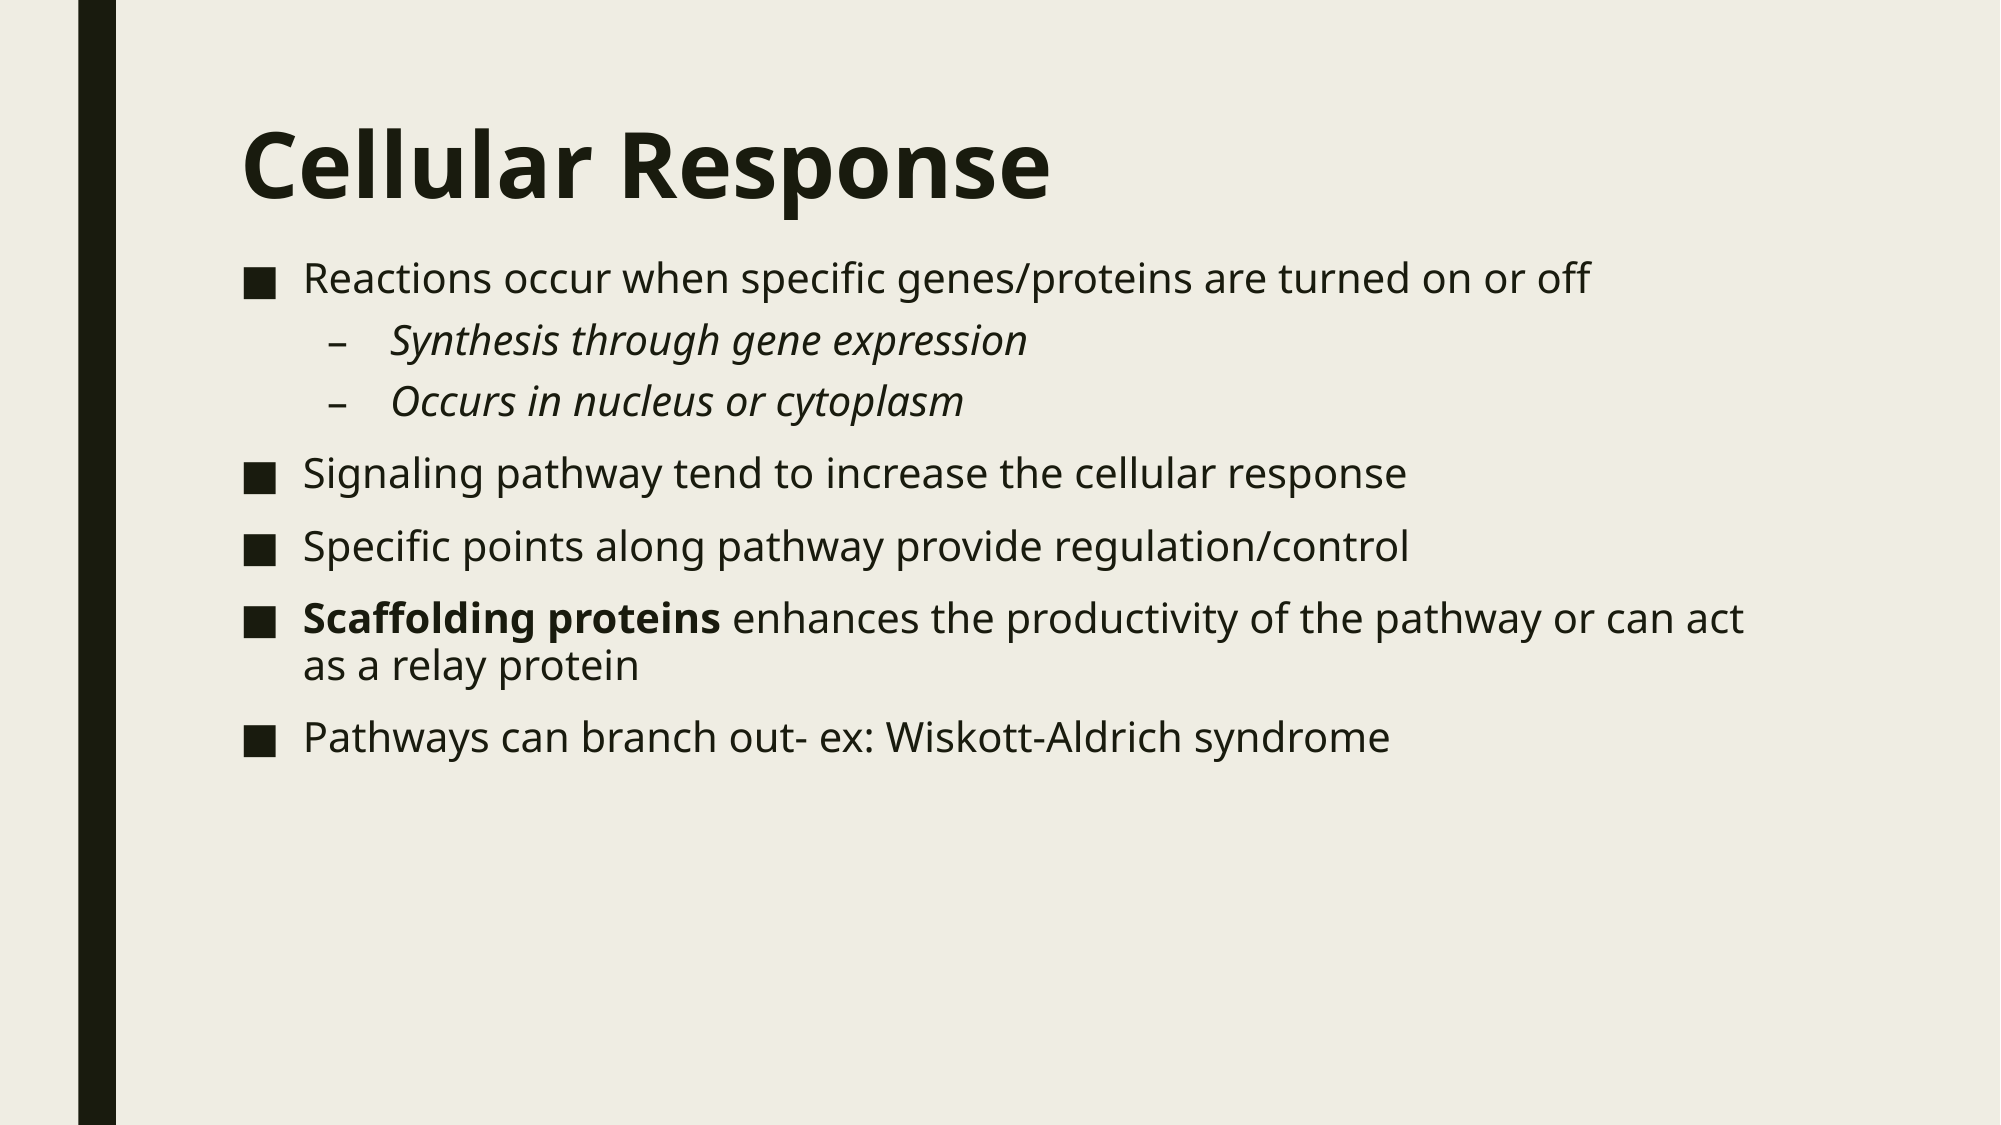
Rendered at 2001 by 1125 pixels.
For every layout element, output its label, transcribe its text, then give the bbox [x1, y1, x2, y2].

title Cellular Response [225, 112, 1800, 248]
list Reactions occur when specific genes/proteins are turned on or off Synthesis through gene expression Occurs in nucleus or cytoplasm Signaling pathway tend to increase the cellular response Specific points along pathway provide regulation/control Scaffolding proteins enhances the productivity of the pathway or can act as a relay protein Pathways can branch out- ex: Wiskott-Aldrich syndrome [225, 248, 1800, 1125]
